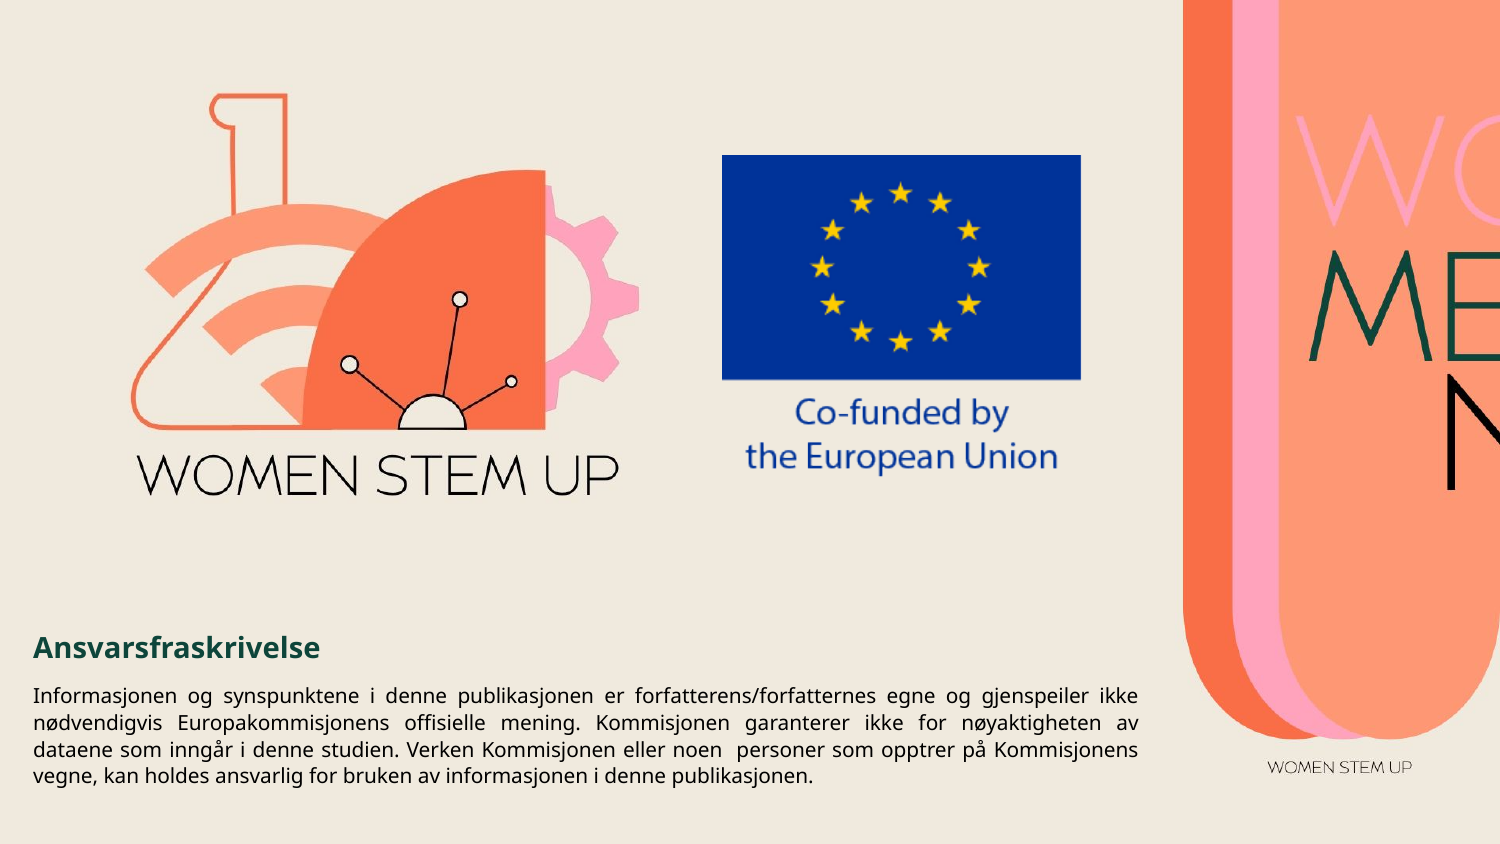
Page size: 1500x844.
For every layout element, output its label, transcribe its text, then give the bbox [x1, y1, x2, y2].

picture [0, 0, 1500, 844]
text_box Ansvarsfraskrivelse Informasjonen og synspunktene i denne publikasjonen er forfatterens/forfatternes egne og gjenspeiler ikke nødvendigvis Europakommisjonens offisielle mening. Kommisjonen garanterer ikke for nøyaktigheten av dataene som inngår i denne studien. Verken Kommisjonen eller noen personer som opptrer på Kommisjonens vegne, kan holdes ansvarlig for bruken av informasjonen i denne publikasjonen. [18, 612, 1154, 803]
